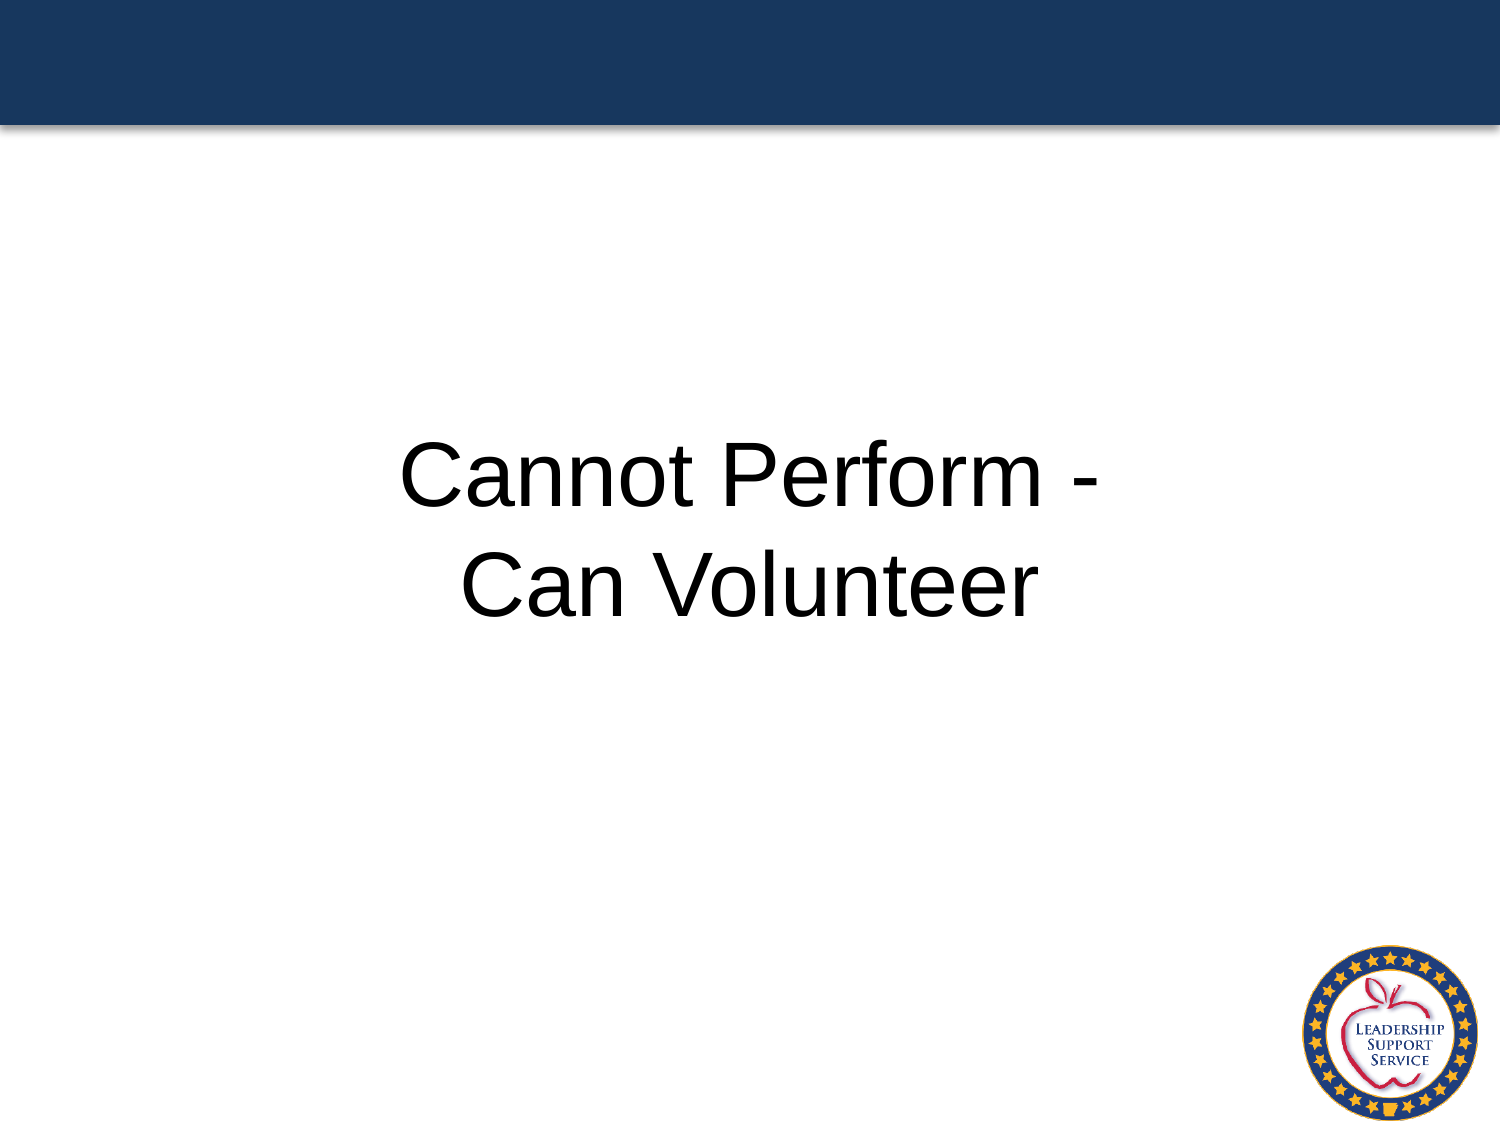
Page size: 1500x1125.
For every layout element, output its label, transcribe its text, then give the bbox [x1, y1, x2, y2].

picture [1302, 945, 1478, 1121]
text_box [0, 0, 1500, 127]
text_box Cannot Perform - Can Volunteer [51, 455, 1449, 594]
